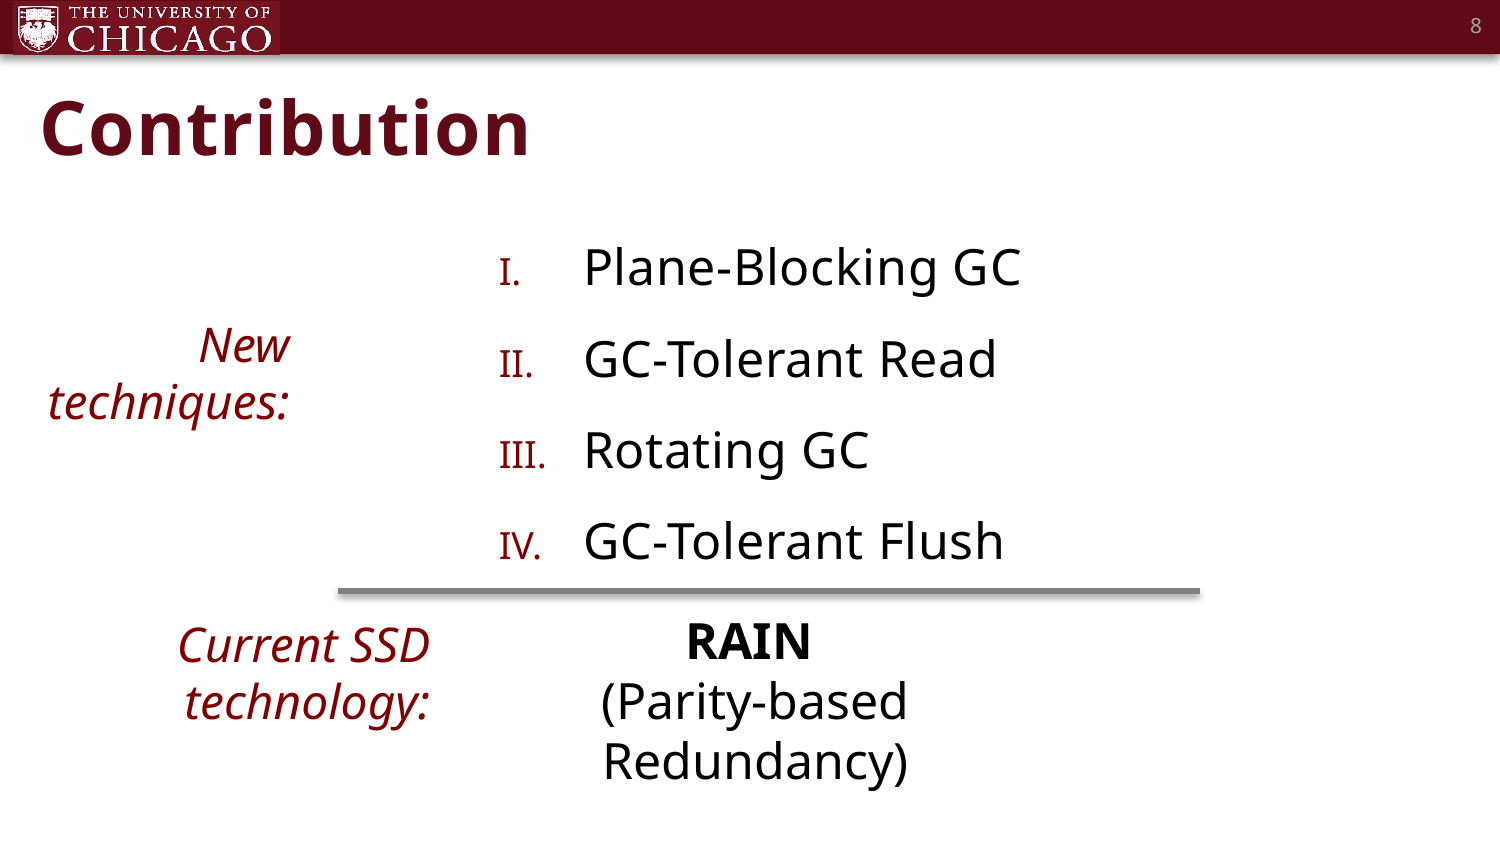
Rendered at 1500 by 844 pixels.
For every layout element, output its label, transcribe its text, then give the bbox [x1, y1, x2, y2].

text_box Contribution [24, 36, 634, 178]
list Plane-Blocking GC GC-Tolerant Read Rotating GC GC-Tolerant Flush [483, 228, 1075, 571]
slide_number 8 [1365, 0, 1497, 55]
text_box New techniques: [32, 306, 305, 437]
text_box RAIN (Parity-based Redundancy) [436, 604, 1075, 797]
text_box Current SSD technology: [161, 606, 446, 737]
picture [13, 1, 280, 55]
